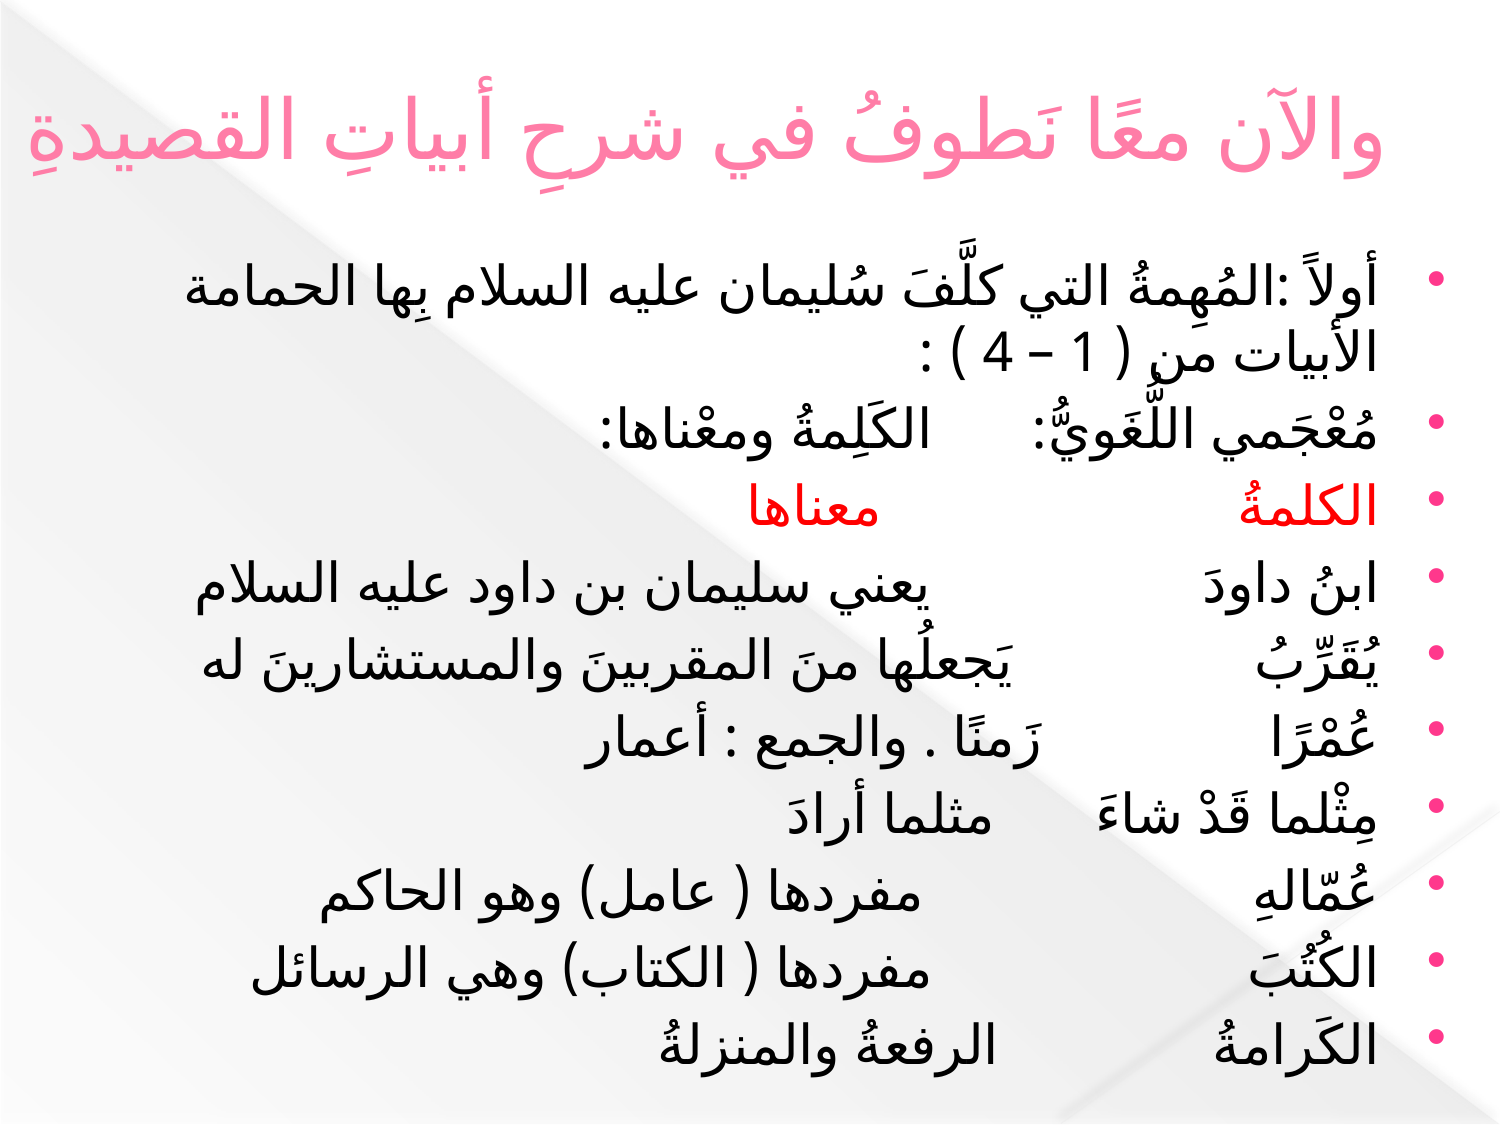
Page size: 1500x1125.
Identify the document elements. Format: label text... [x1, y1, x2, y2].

list أولاً :المُهِمةُ التي كلَّفَ سُليمان عليه السلام بِها الحمامة الأبيات من ( 1 – 4 ) : مُعْجَمي اللُّغَويُّ: الكَلِمةُ ومعْناها: الكلمةُ معناها ابنُ داودَ يعني سليمان بن داود عليه السلام يُقَرِّبُ يَجعلُها منَ المقربينَ والمستشارينَ له عُمْرًا زَمنًا . والجمع : أعمار مِثْلما قَدْ شاءَ مثلما أرادَ عُمّالهِ مفردها ( عامل) وهو الحاكم الكُتُبَ مفردها ( الكتاب) وهي الرسائل الكَرامةُ الرفعةُ والمنزلةُ [29, 243, 1471, 1094]
title والآن معًا نَطوفُ في شرحِ أبياتِ القصيدةِ [0, 43, 1483, 209]
